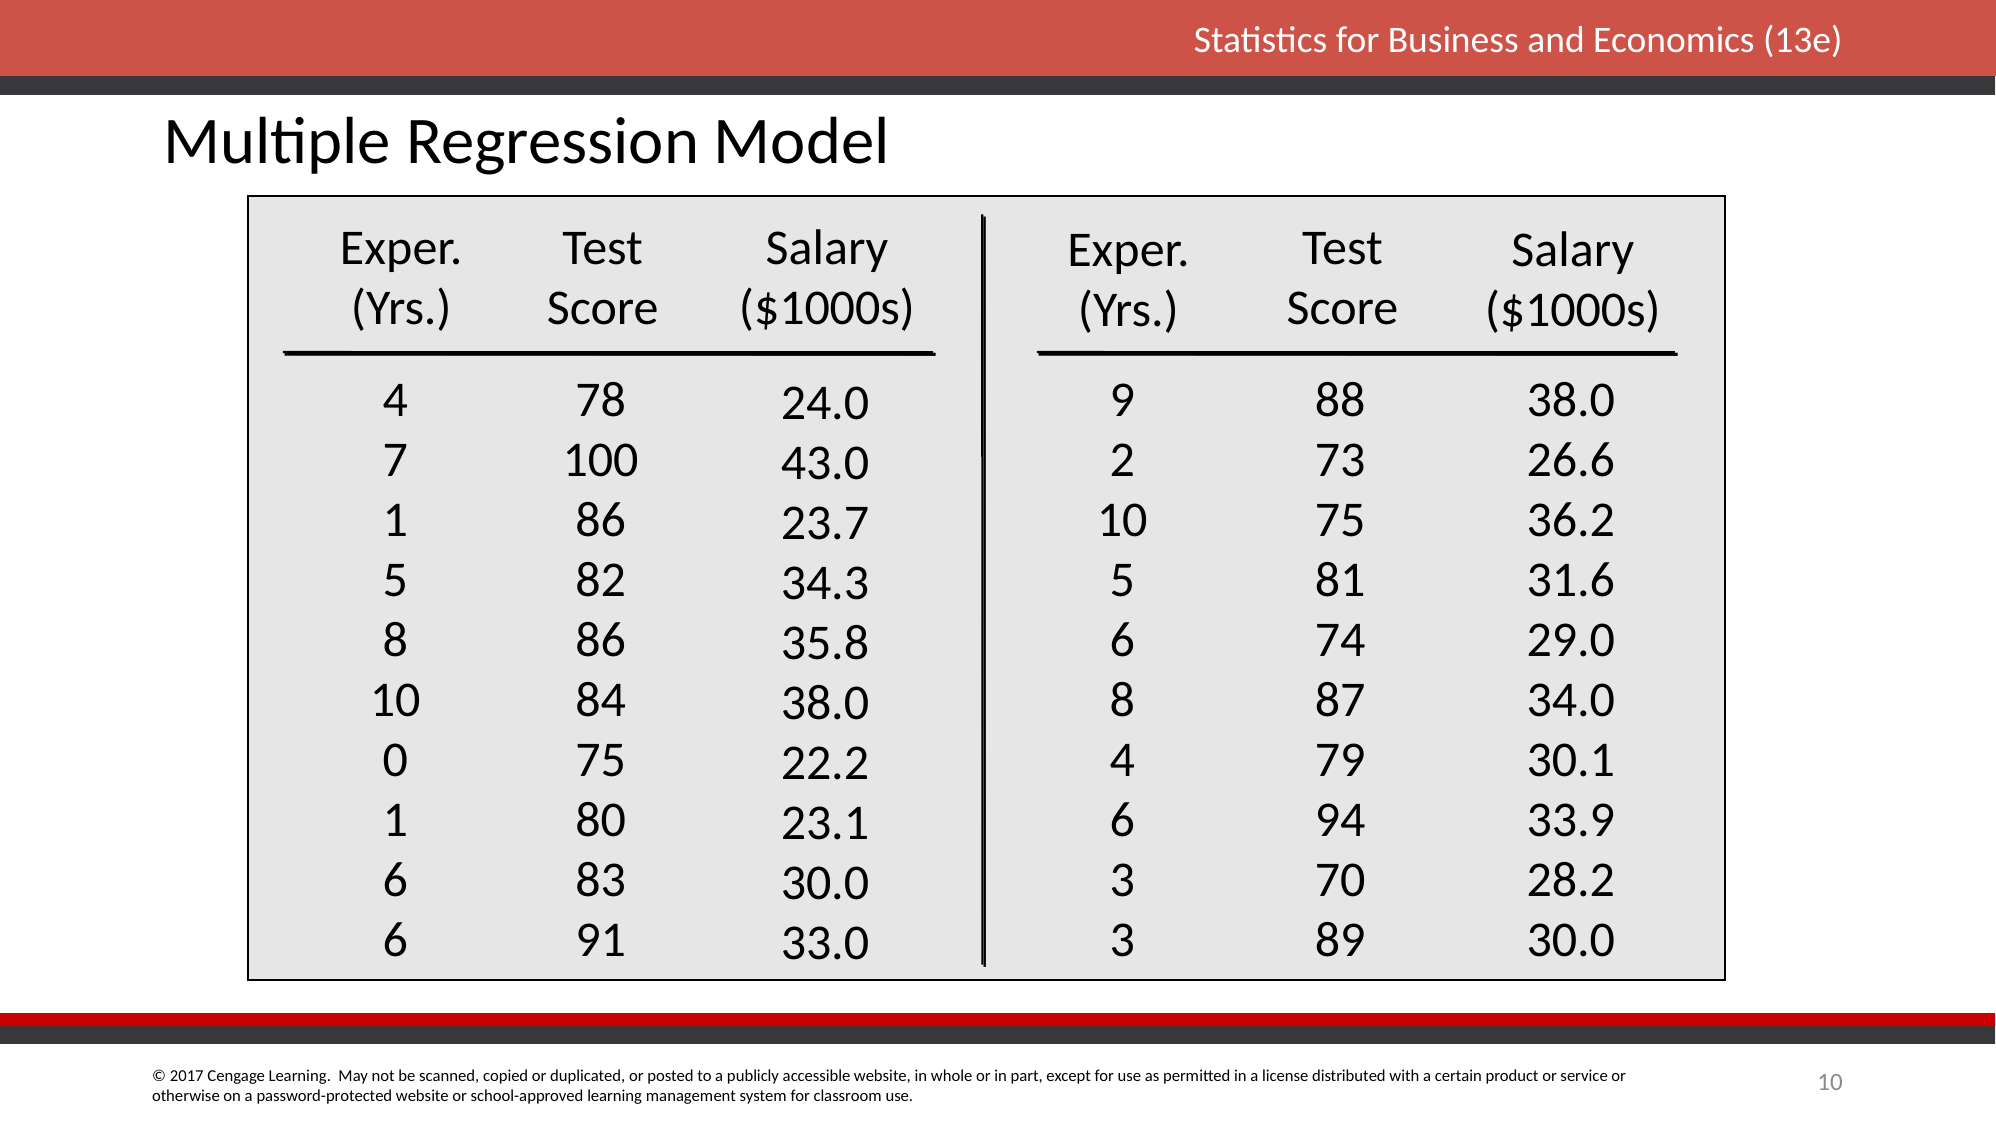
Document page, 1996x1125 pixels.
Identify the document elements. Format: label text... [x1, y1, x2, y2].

picture [0, 1027, 1996, 1044]
slide_number 10 [1755, 1057, 1858, 1103]
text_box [247, 195, 1725, 980]
picture [0, 76, 1996, 95]
text_box Multiple Regression Model [148, 94, 1845, 180]
